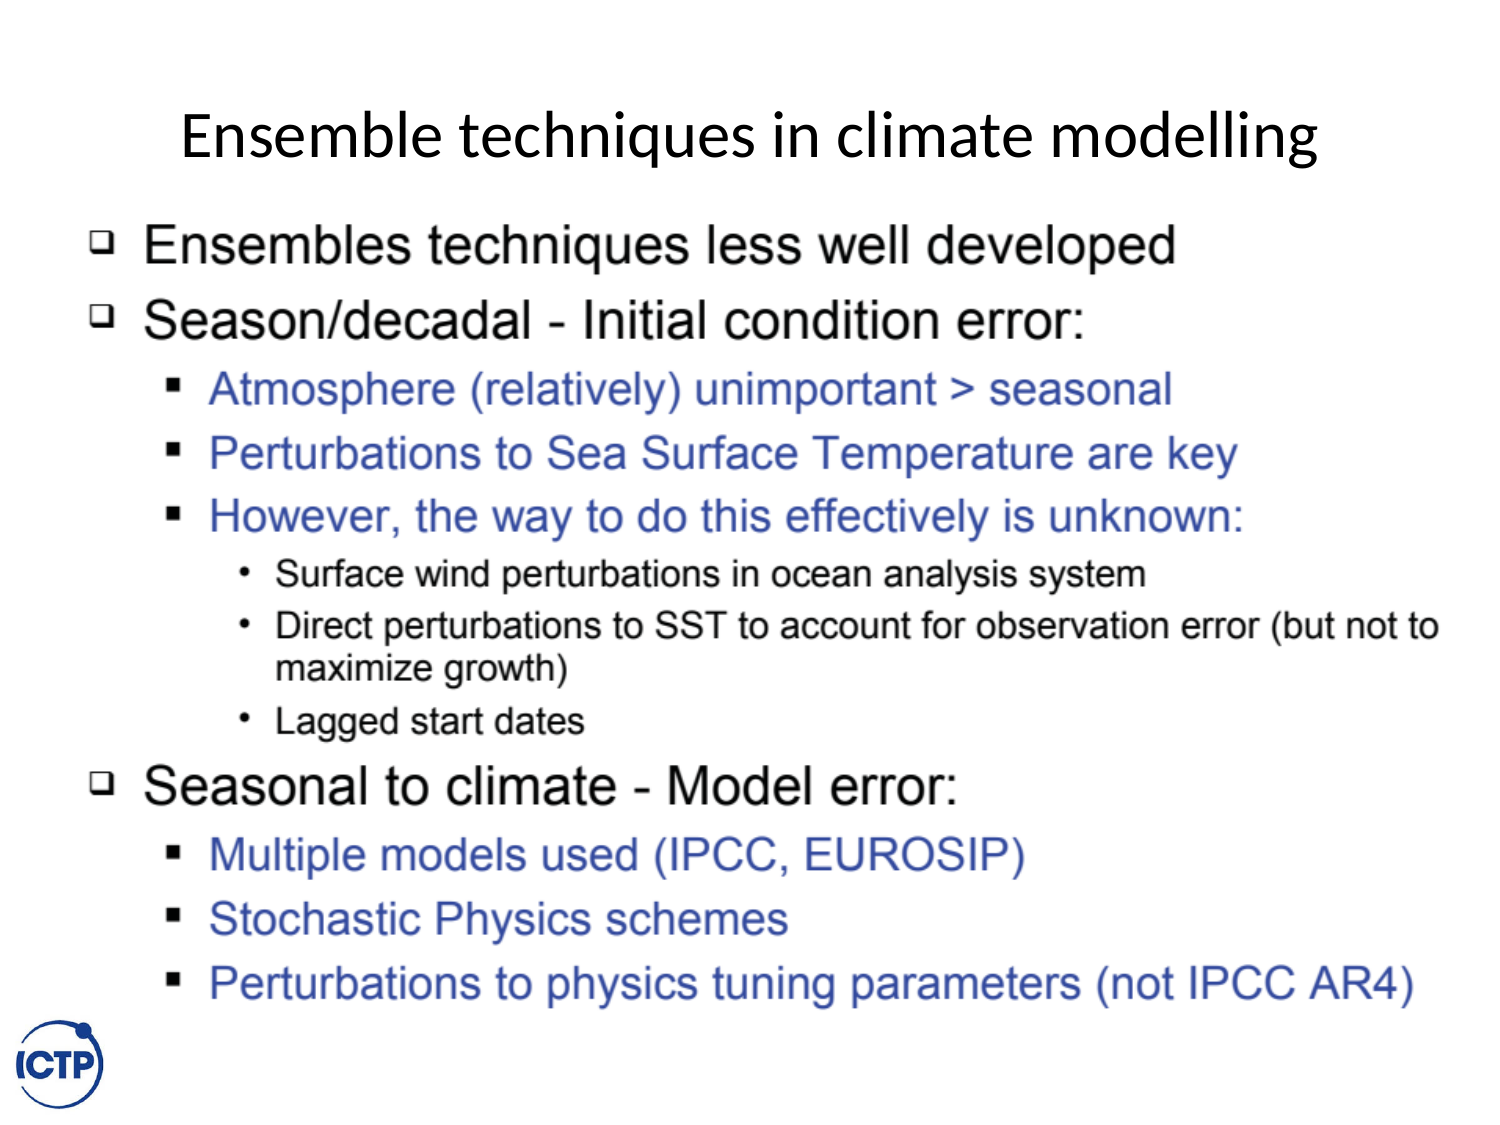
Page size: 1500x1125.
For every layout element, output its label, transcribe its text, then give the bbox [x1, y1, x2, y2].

picture [0, 212, 1467, 1125]
title Ensemble techniques in climate modelling [75, 24, 1425, 210]
